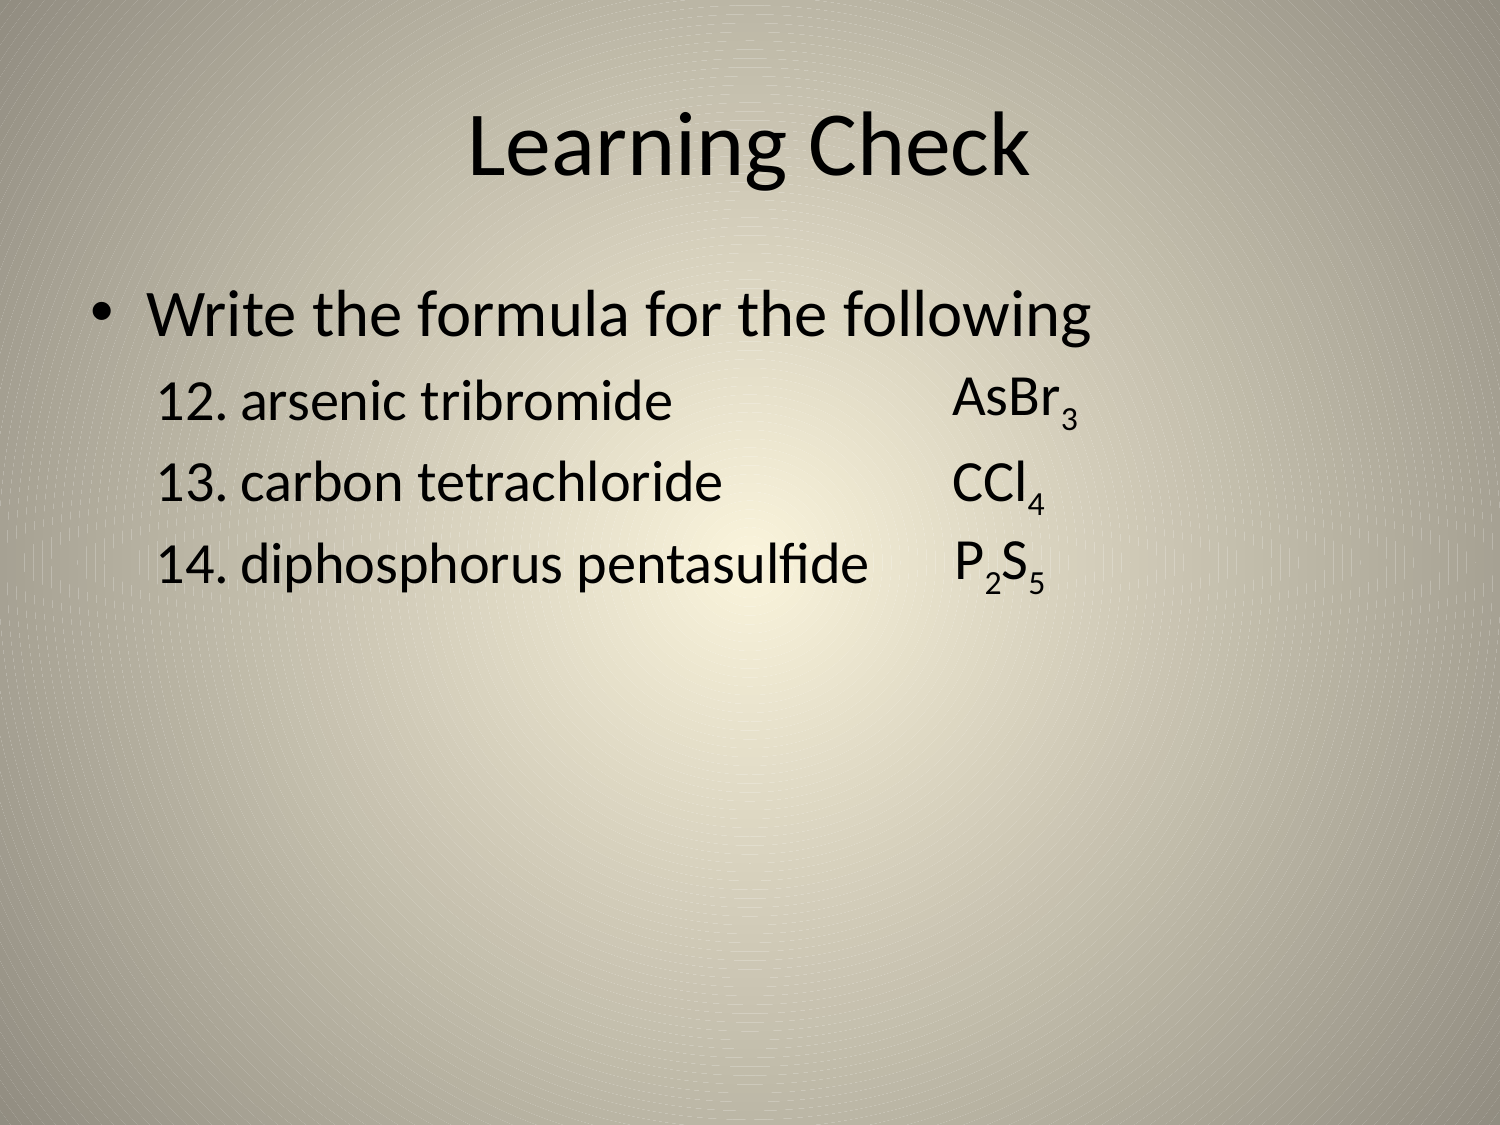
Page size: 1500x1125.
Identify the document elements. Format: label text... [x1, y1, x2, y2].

list Write the formula for the following arsenic tribromide carbon tetrachloride diphosphorus pentasulfide [75, 262, 1425, 1005]
title Learning Check [75, 45, 1425, 233]
text_box AsBr3 [937, 350, 1138, 435]
text_box P2S5 [939, 514, 1140, 609]
text_box CCl4 [937, 435, 1138, 530]
